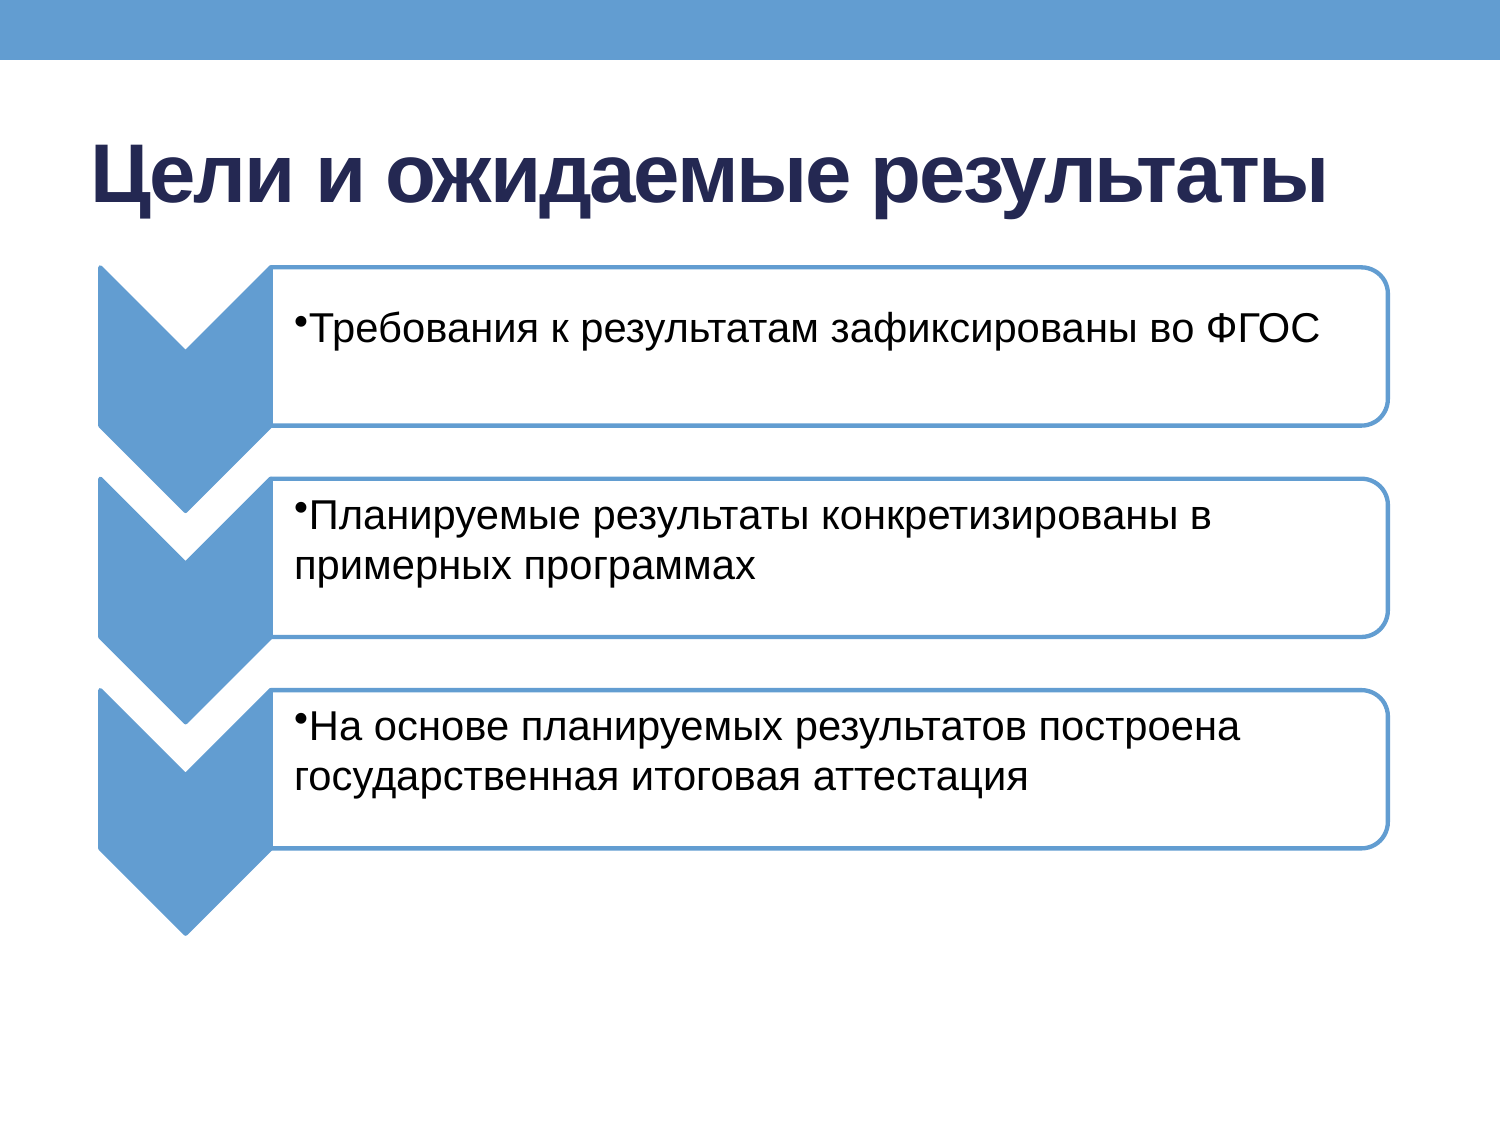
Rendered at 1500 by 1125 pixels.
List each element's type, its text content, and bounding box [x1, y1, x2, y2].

title Цели и ожидаемые результаты [75, 87, 1425, 250]
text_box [100, 266, 1389, 935]
